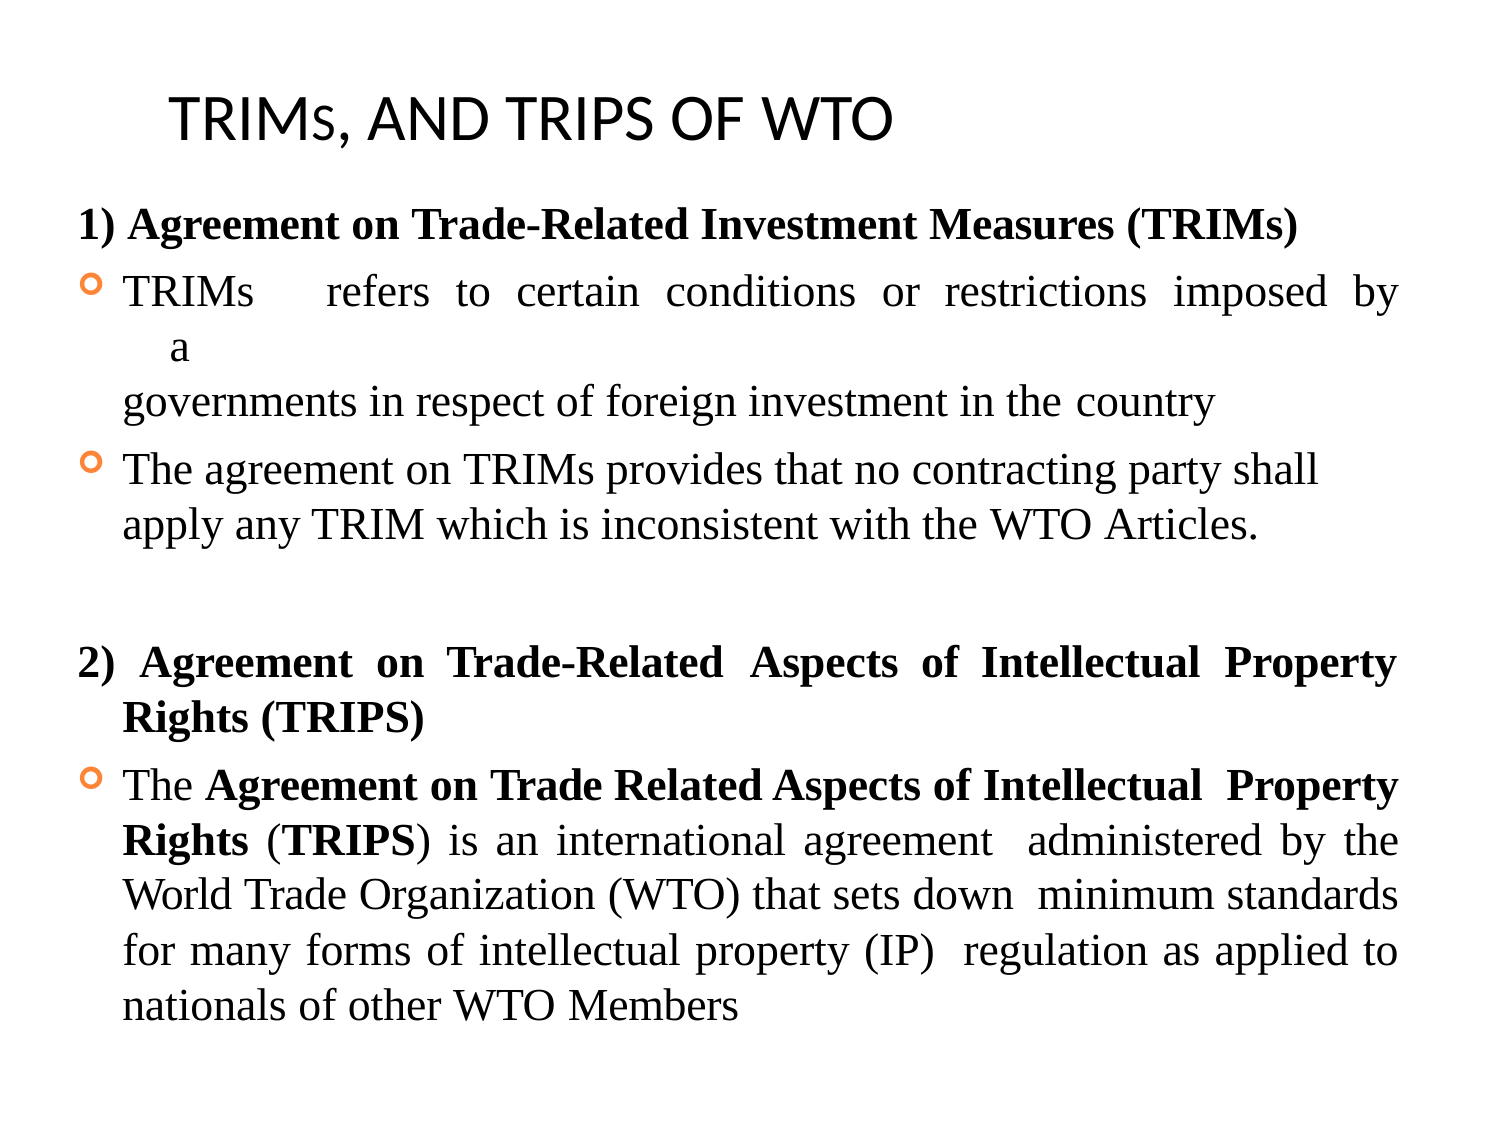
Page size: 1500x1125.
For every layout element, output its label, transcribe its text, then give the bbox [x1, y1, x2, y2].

title TRIMS, AND TRIPS OF WTO [87, 17, 974, 178]
text_box 1) Agreement on Trade-Related Investment Measures (TRIMs) TRIMs refers to certain conditions or restrictions imposed by a governments in respect of foreign investment in the country The agreement on TRIMs provides that no contracting party shall apply any TRIM which is inconsistent with the WTO Articles. 2) Agreement on Trade-Related Aspects of Intellectual Property Rights (TRIPS) The Agreement on Trade Related Aspects of Intellectual Property Rights (TRIPS) is an international agreement administered by the World Trade Organization (WTO) that sets down minimum standards for many forms of intellectual property (IP) regulation as applied to nationals of other WTO Members [75, 178, 1400, 1030]
